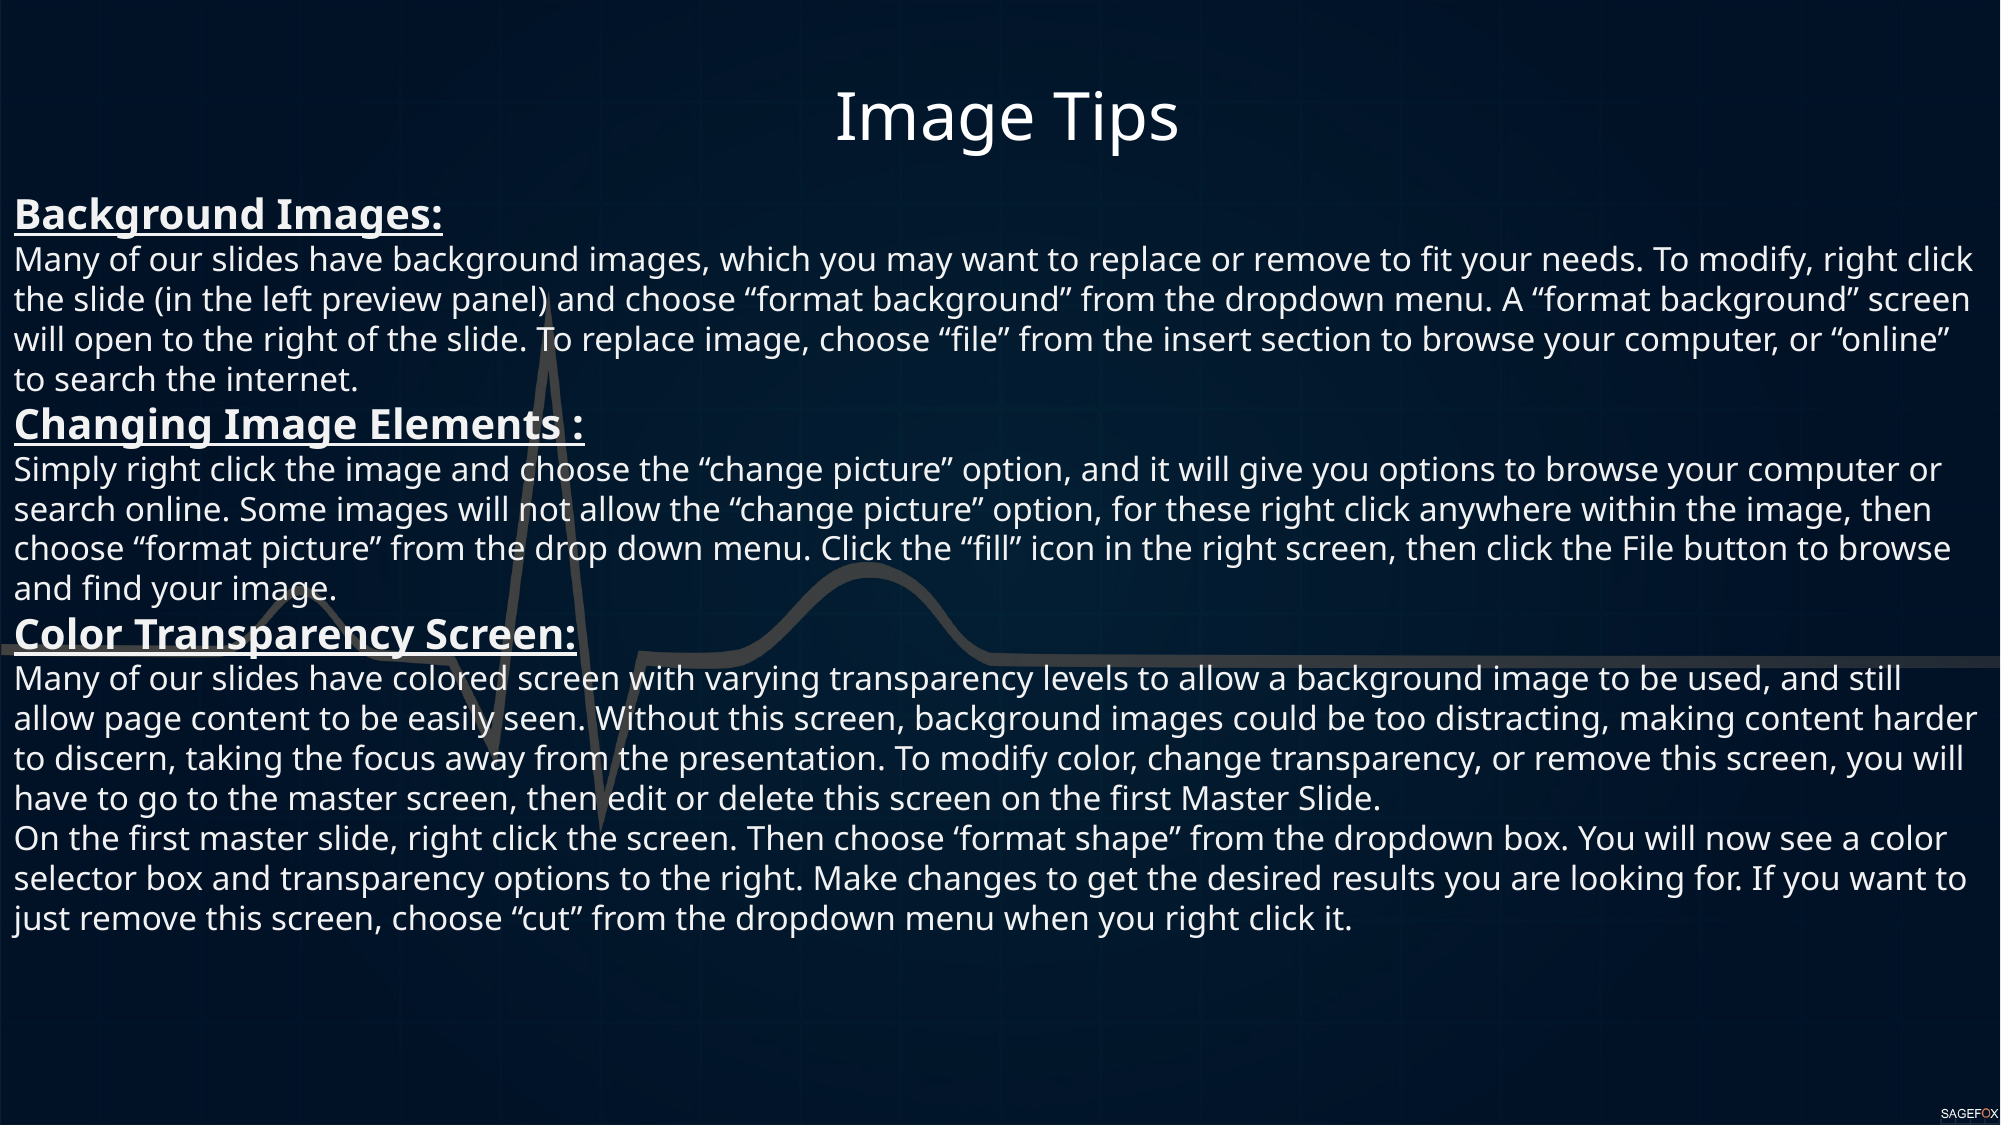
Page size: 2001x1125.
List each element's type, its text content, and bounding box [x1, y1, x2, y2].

title Image Tips [597, 59, 1420, 177]
text_box Background Images: Many of our slides have background images, which you may want to replace or remove to fit your needs. To modify, right click the slide (in the left preview panel) and choose “format background” from the dropdown menu. A “format background” screen will open to the right of the slide. To replace image, choose “file” from the insert section to browse your computer, or “online” to search the internet. Changing Image Elements : Simply right click the image and choose the “change picture” option, and it will give you options to browse your computer or search online. Some images will not allow the “change picture” option, for these right click anywhere within the image, then choose “format picture” from the drop down menu. Click the “fill” icon in the right screen, then click the File button to browse and find your image. Color Transparency Screen: Many of our slides have colored screen with varying transparency levels to allow a background image to be used, and still allow page content to be easily seen. Without this screen, background images could be too distracting, making content harder to discern, taking the focus away from the presentation. To modify color, change transparency, or remove this screen, you will have to go to the master screen, then edit or delete this screen on the first Master Slide. On the first master slide, right click the screen. Then choose ‘format shape” from the dropdown box. You will now see a color selector box and transparency options to the right. Make changes to get the desired results you are looking for. If you want to just remove this screen, choose “cut” from the dropdown menu when you right click it. [0, 0, 2000, 1125]
